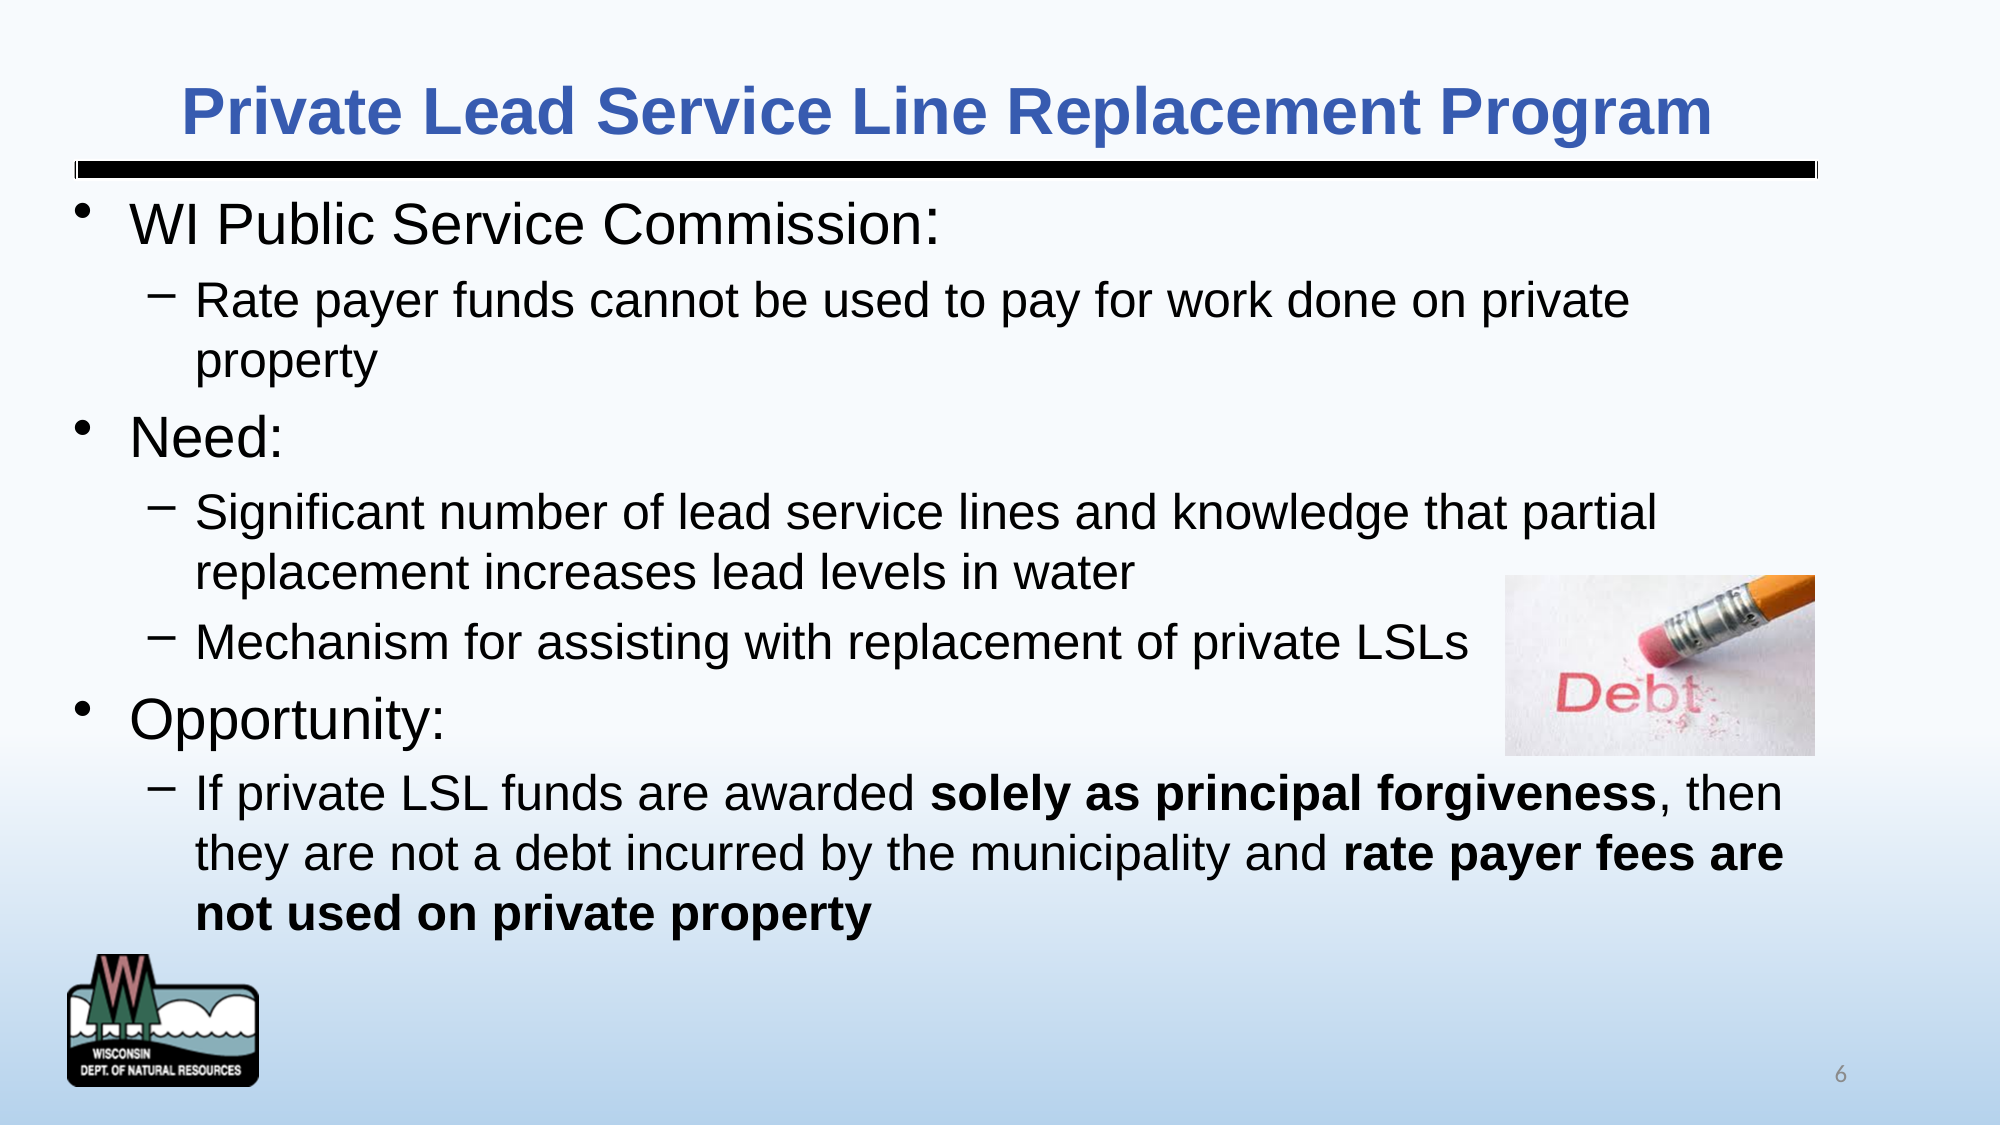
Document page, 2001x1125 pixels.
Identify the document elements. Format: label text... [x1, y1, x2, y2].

text_box 6 [1412, 1042, 1863, 1103]
text_box WI Public Service Commission: Rate payer funds cannot be used to pay for work done on private property Need: Significant number of lead service lines and knowledge that partial replacement increases lead levels in water Mechanism for assisting with replacement of private LSLs Opportunity: If private LSL funds are awarded solely as principal forgiveness, then they are not a debt incurred by the municipality and rate payer fees are not used on private property [57, 170, 1837, 962]
picture [1505, 575, 1815, 756]
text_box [73, 159, 1819, 181]
picture [67, 954, 259, 1087]
text_box Private Lead Service Line Replacement Program [82, 14, 1814, 158]
